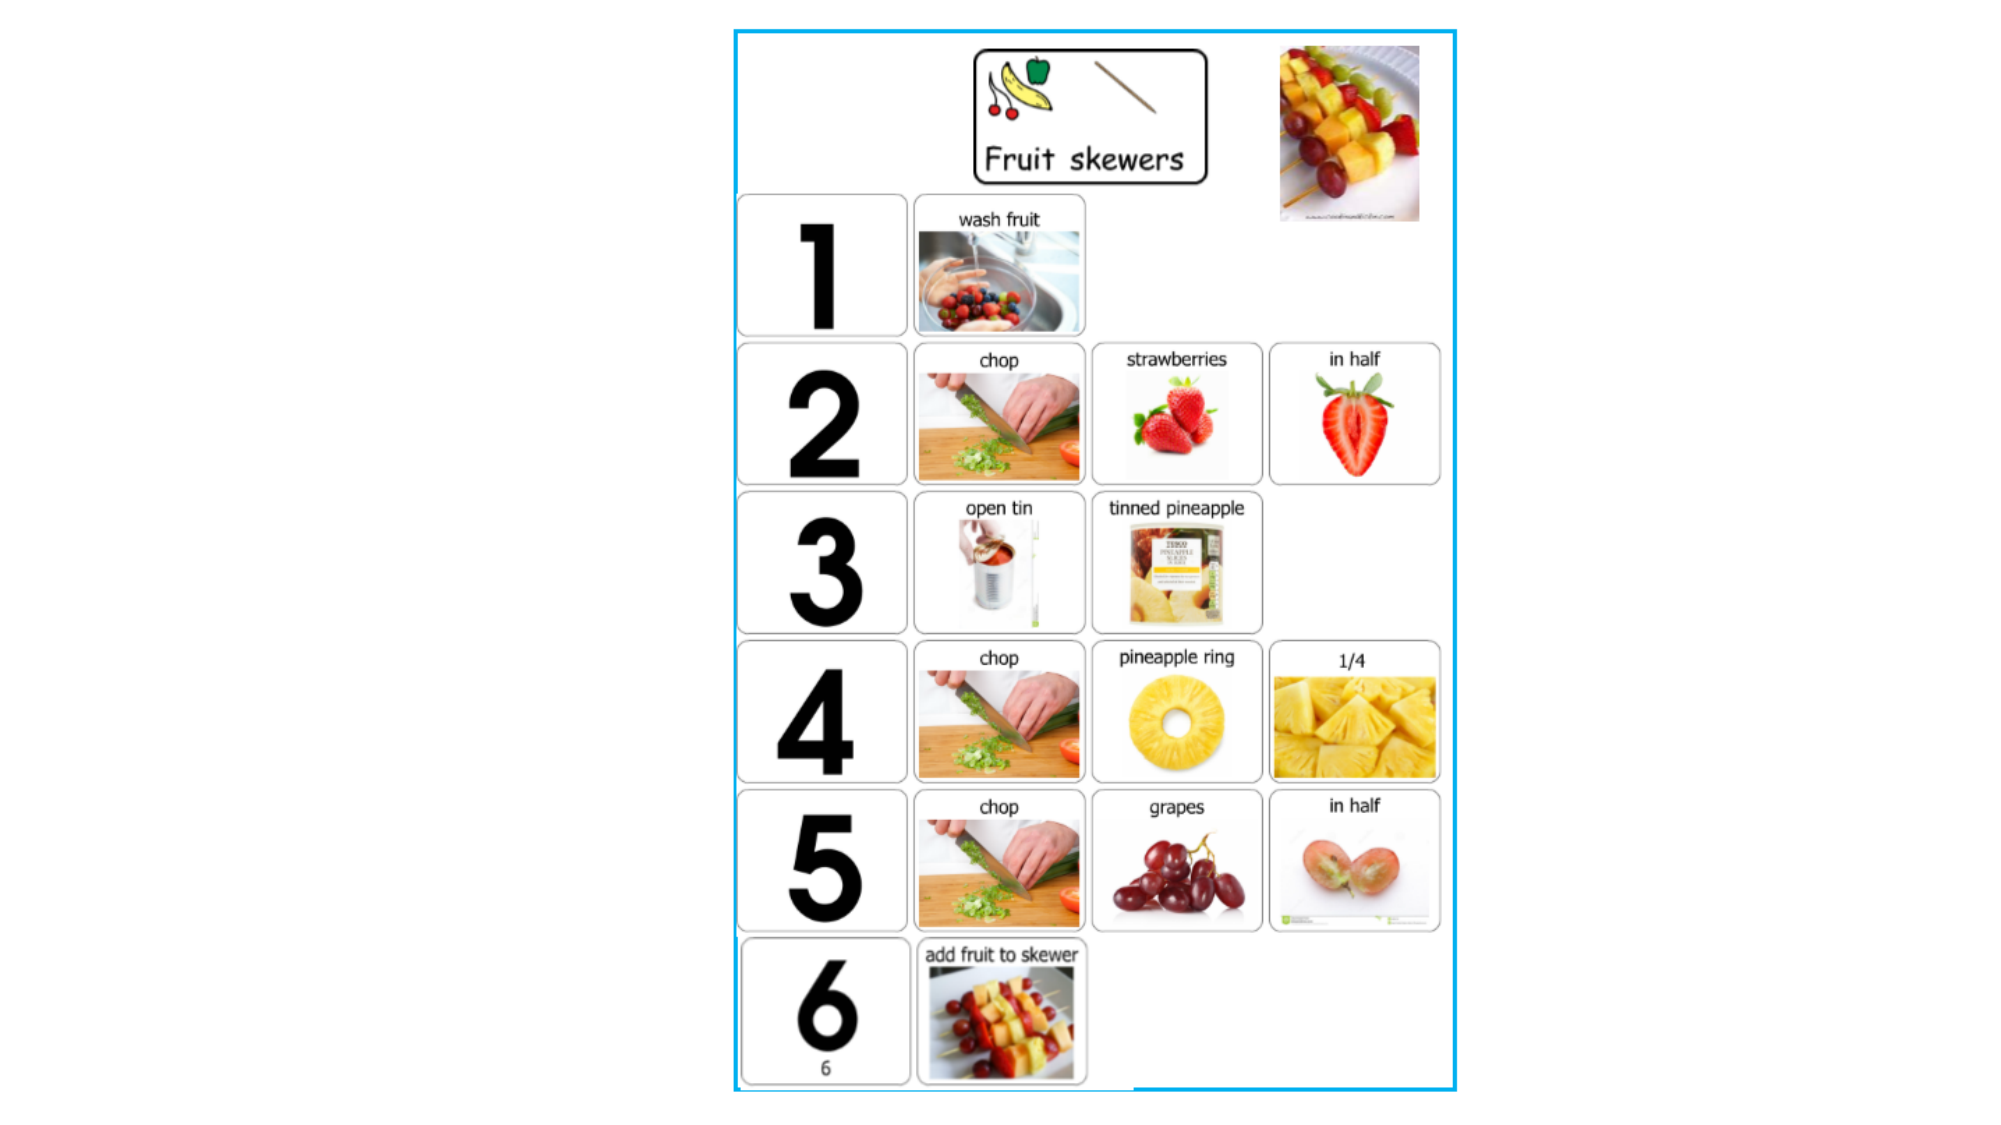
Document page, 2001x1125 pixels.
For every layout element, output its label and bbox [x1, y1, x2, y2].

picture [724, 19, 1463, 1095]
